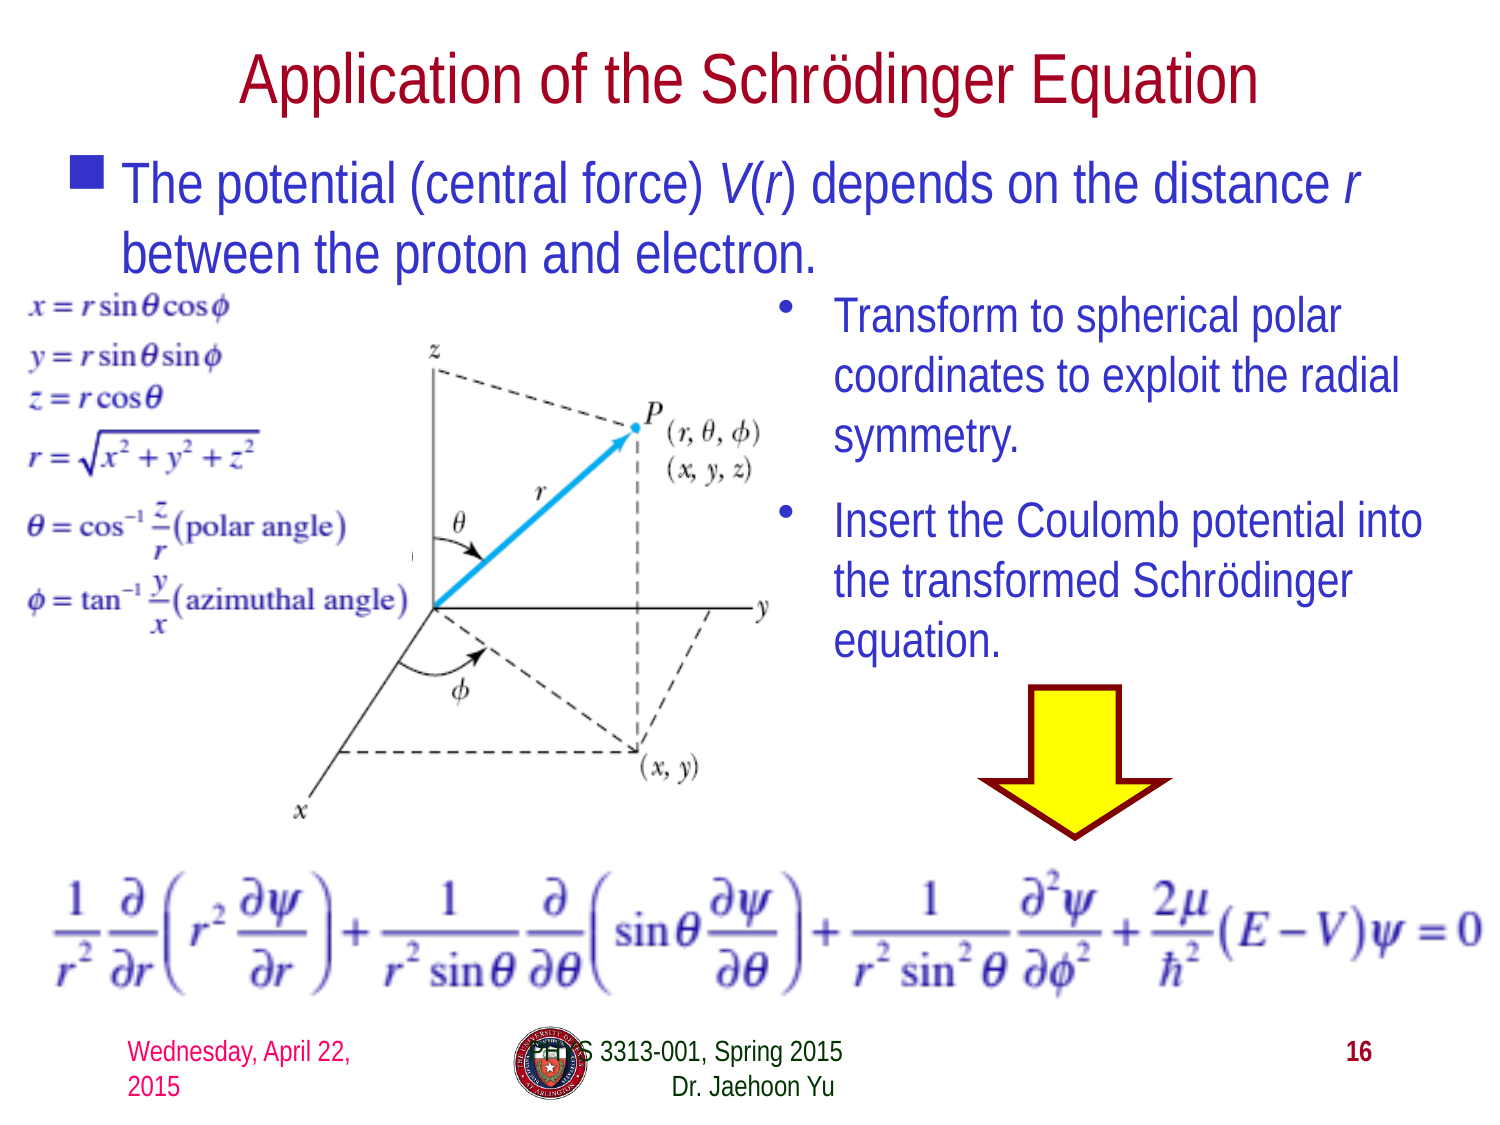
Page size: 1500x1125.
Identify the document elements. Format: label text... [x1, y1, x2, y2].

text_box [24, 337, 224, 378]
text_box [24, 487, 350, 560]
slide_number 16 [1074, 1024, 1388, 1101]
footer PHYS 3313-001, Spring 2015 Dr. Jaehoon Yu [512, 1024, 988, 1101]
list The potential (central force) V(r) depends on the distance r between the proton and electron. [49, 137, 1437, 276]
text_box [24, 377, 166, 413]
text_box [987, 750, 1163, 838]
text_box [24, 560, 413, 638]
text_box Transform to spherical polar coordinates to exploit the radial symmetry. Insert the Coulomb potential into the transformed Schrödinger equation. [762, 275, 1500, 750]
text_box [74, 324, 776, 826]
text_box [24, 424, 262, 480]
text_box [47, 859, 1488, 1001]
title Application of the Schrödinger Equation [112, 12, 1388, 137]
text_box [24, 287, 232, 328]
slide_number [112, 1024, 426, 1101]
